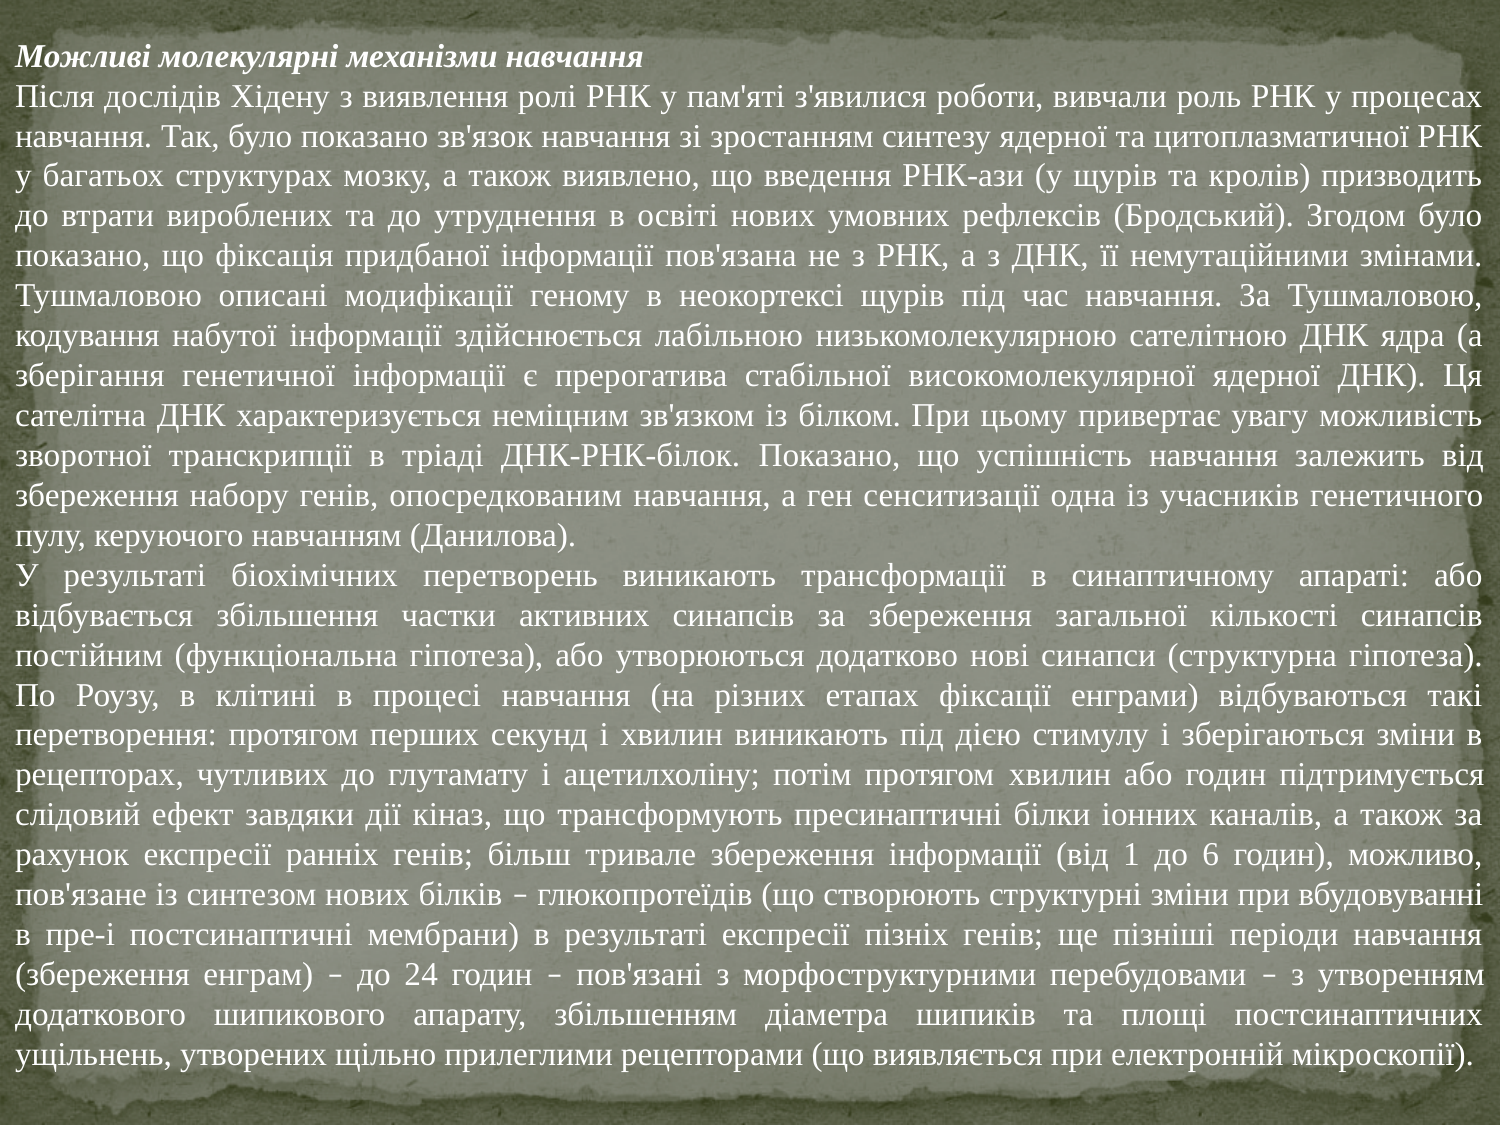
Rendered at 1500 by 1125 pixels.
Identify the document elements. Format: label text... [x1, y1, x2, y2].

text_box Можливі молекулярні механізми навчання Після дослідів Хідену з виявлення ролі РНК у пам'яті з'явилися роботи, вивчали роль РНК у процесах навчання. Так, було показано зв'язок навчання зі зростанням синтезу ядерної та цитоплазматичної РНК у багатьох структурах мозку, а також виявлено, що введення РНК-ази (у щурів та кролів) призводить до втрати вироблених та до утруднення в освіті нових умовних рефлексів (Бродський). Згодом було показано, що фіксація придбаної інформації пов'язана не з РНК, а з ДНК, її немутаційними змінами. Тушмаловою описані модифікації геному в неокортексі щурів під час навчання. За Тушмаловою, кодування набутої інформації здійснюється лабільною низькомолекулярною сателітною ДНК ядра (а зберігання генетичної інформації є прерогатива стабільної високомолекулярної ядерної ДНК). Ця сателітна ДНК характеризується неміцним зв'язком із білком. При цьому привертає увагу можливість зворотної транскрипції в тріаді ДНК-РНК-білок. Показано, що успішність навчання залежить від збереження набору генів, опосредкованим навчання, а ген сенситизації одна із учасників генетичного пулу, керуючого навчанням (Данилова). У результаті біохімічних перетворень виникають трансформації в синаптичному апараті: або відбувається збільшення частки активних синапсів за збереження загальної кількості синапсів постійним (функціональна гіпотеза), або утворюються додатково нові синапси (структурна гіпотеза). По Роузу, в клітині в процесі навчання (на різних етапах фіксації енграми) відбуваються такі перетворення: протягом перших секунд і хвилин виникають під дією стимулу і зберігаються зміни в рецепторах, чутливих до глутамату і ацетилхоліну; потім протягом хвилин або годин підтримується слідовий ефект завдяки дії кіназ, що трансформують пресинаптичні білки іонних каналів, а також за рахунок експресії ранніх генів; більш тривале збереження інформації (від 1 до 6 годин), можливо, пов'язане із синтезом нових білків – глюкопротеїдів (що створюють структурні зміни при вбудовуванні в пре-і постсинаптичні мембрани) в результаті експресії пізніх генів; ще пізніші періоди навчання (збереження енграм) – до 24 годин – пов'язані з морфоструктурними перебудовами – з утворенням додаткового шипикового апарату, збільшенням діаметра шипиків та площі постсинаптичних ущільнень, утворених щільно прилеглими рецепторами (що виявляється при електронній мікроскопії). [0, 26, 1500, 1080]
